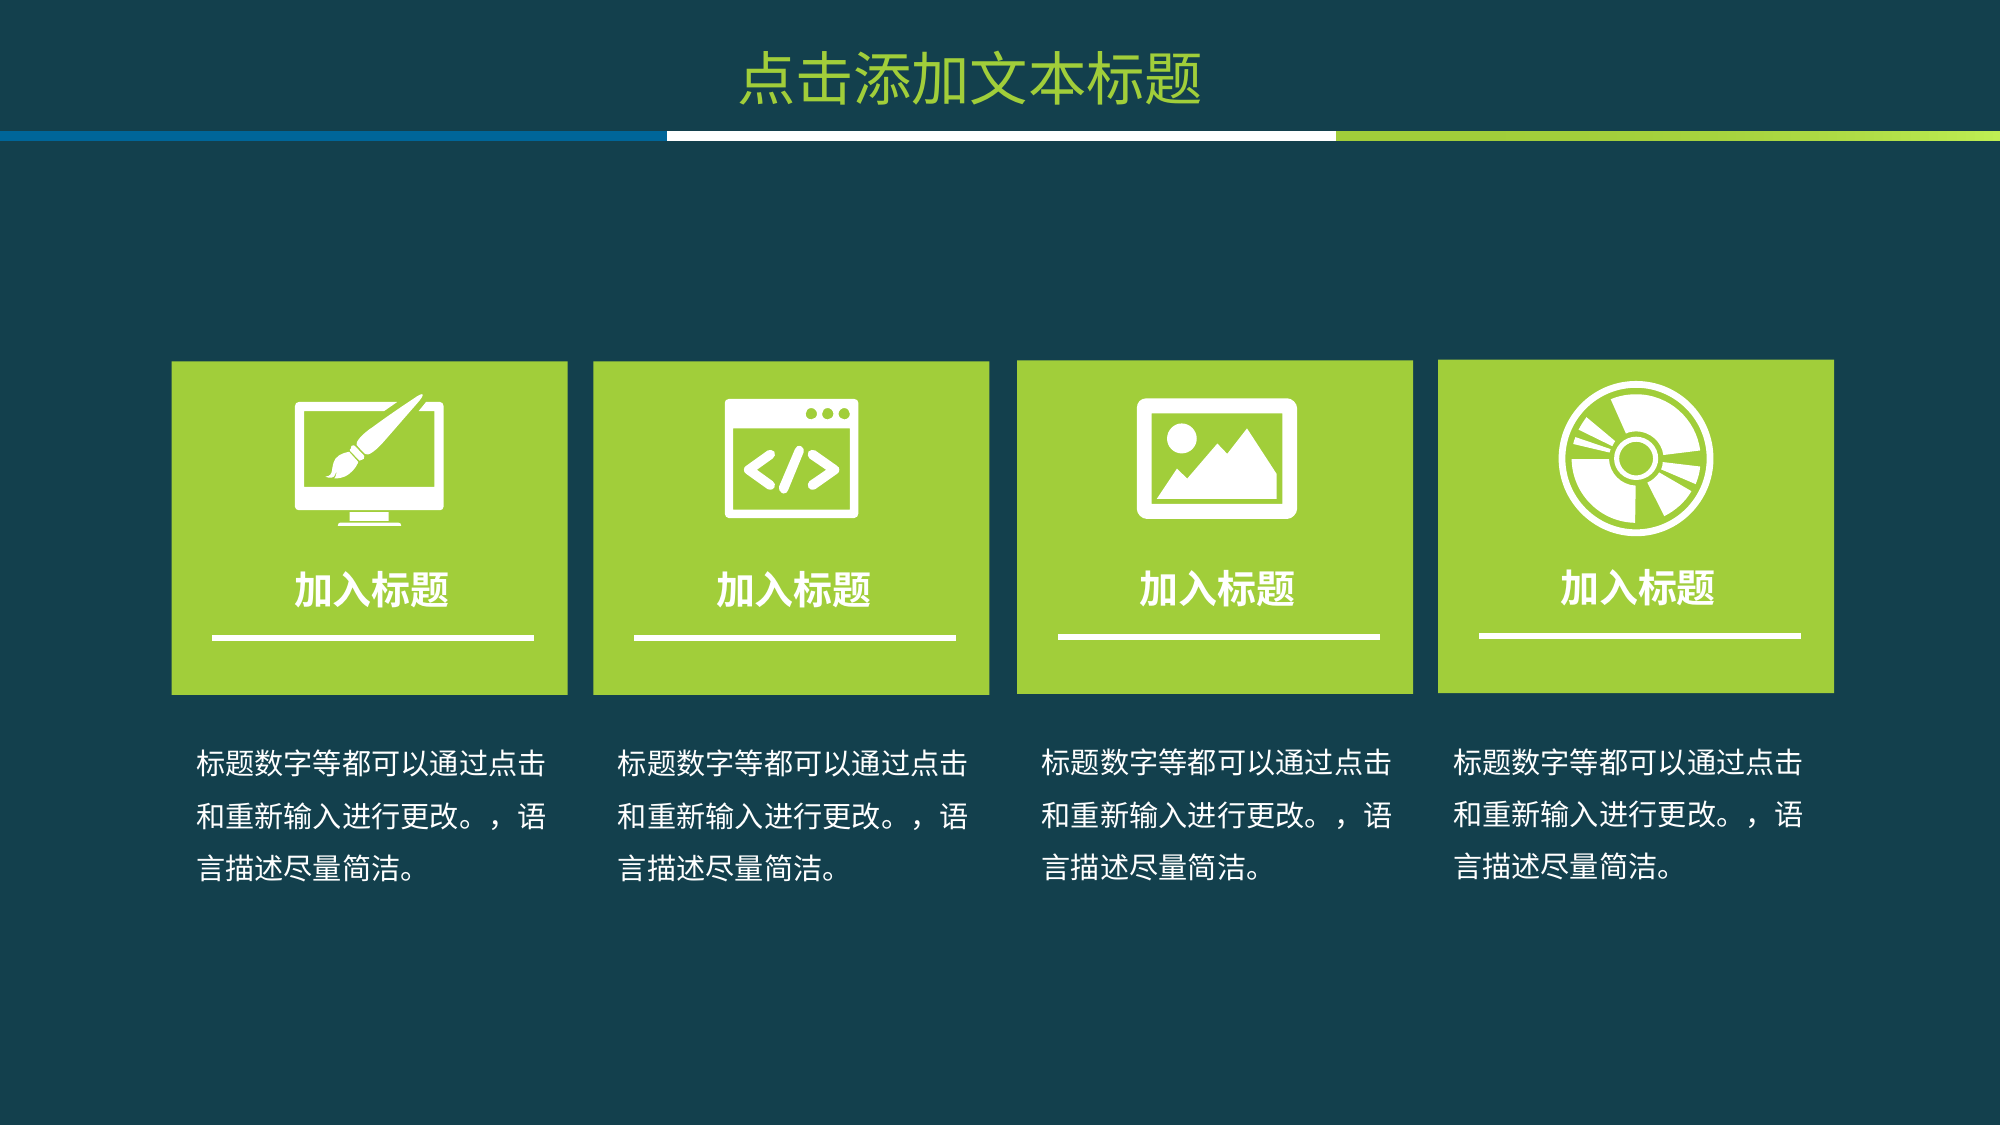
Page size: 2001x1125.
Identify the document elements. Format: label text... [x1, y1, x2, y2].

text_box 标题数字等都可以通过点击和重新输入进行更改。，语言描述尽量简洁。 [602, 728, 999, 886]
text_box [593, 361, 990, 695]
text_box 加入标题 [181, 565, 578, 613]
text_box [294, 391, 444, 526]
text_box 点击添加文本标题 [722, 0, 1218, 120]
text_box 标题数字等都可以通过点击和重新输入进行更改。，语言描述尽量简洁。 [1026, 727, 1423, 885]
text_box 加入标题 [1026, 564, 1423, 612]
text_box [171, 361, 568, 695]
text_box [1438, 359, 1835, 694]
text_box 加入标题 [1447, 563, 1844, 611]
text_box 加入标题 [602, 565, 999, 613]
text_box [724, 398, 859, 519]
text_box [1017, 360, 1414, 694]
text_box [1136, 398, 1298, 519]
text_box 标题数字等都可以通过点击和重新输入进行更改。，语言描述尽量简洁。 [1438, 726, 1835, 884]
text_box 标题数字等都可以通过点击和重新输入进行更改。，语言描述尽量简洁。 [181, 728, 578, 886]
picture [0, 131, 2000, 143]
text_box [1558, 380, 1714, 537]
